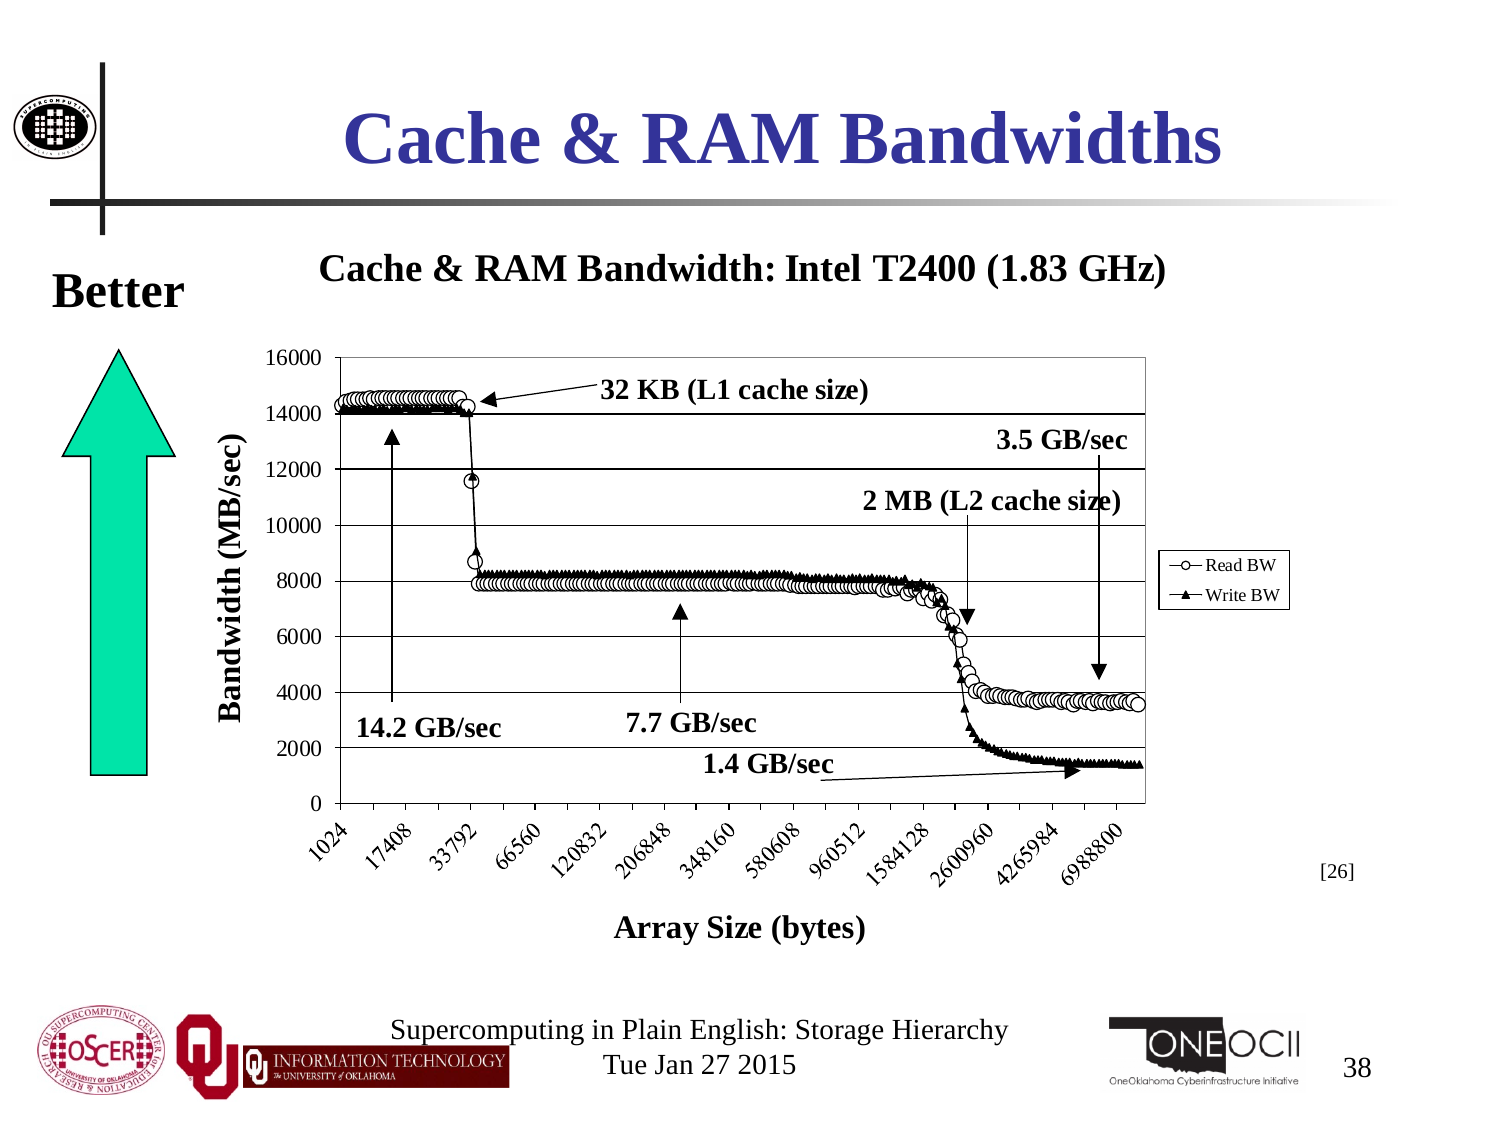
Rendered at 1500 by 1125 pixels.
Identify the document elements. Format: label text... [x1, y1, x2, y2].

text_box [26] [1304, 849, 1375, 890]
text_box [62, 350, 175, 776]
picture [174, 1012, 513, 1102]
picture [1100, 1013, 1306, 1093]
text_box Better [24, 249, 182, 325]
picture [37, 1005, 165, 1095]
picture [12, 94, 98, 161]
text_box Supercomputing in Plain English: Storage Hierarchy Tue Jan 27 2015 [262, 1012, 1138, 1088]
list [187, 221, 1301, 982]
title Cache & RAM Bandwidths [124, 74, 1442, 187]
slide_number 38 [1174, 1015, 1388, 1091]
